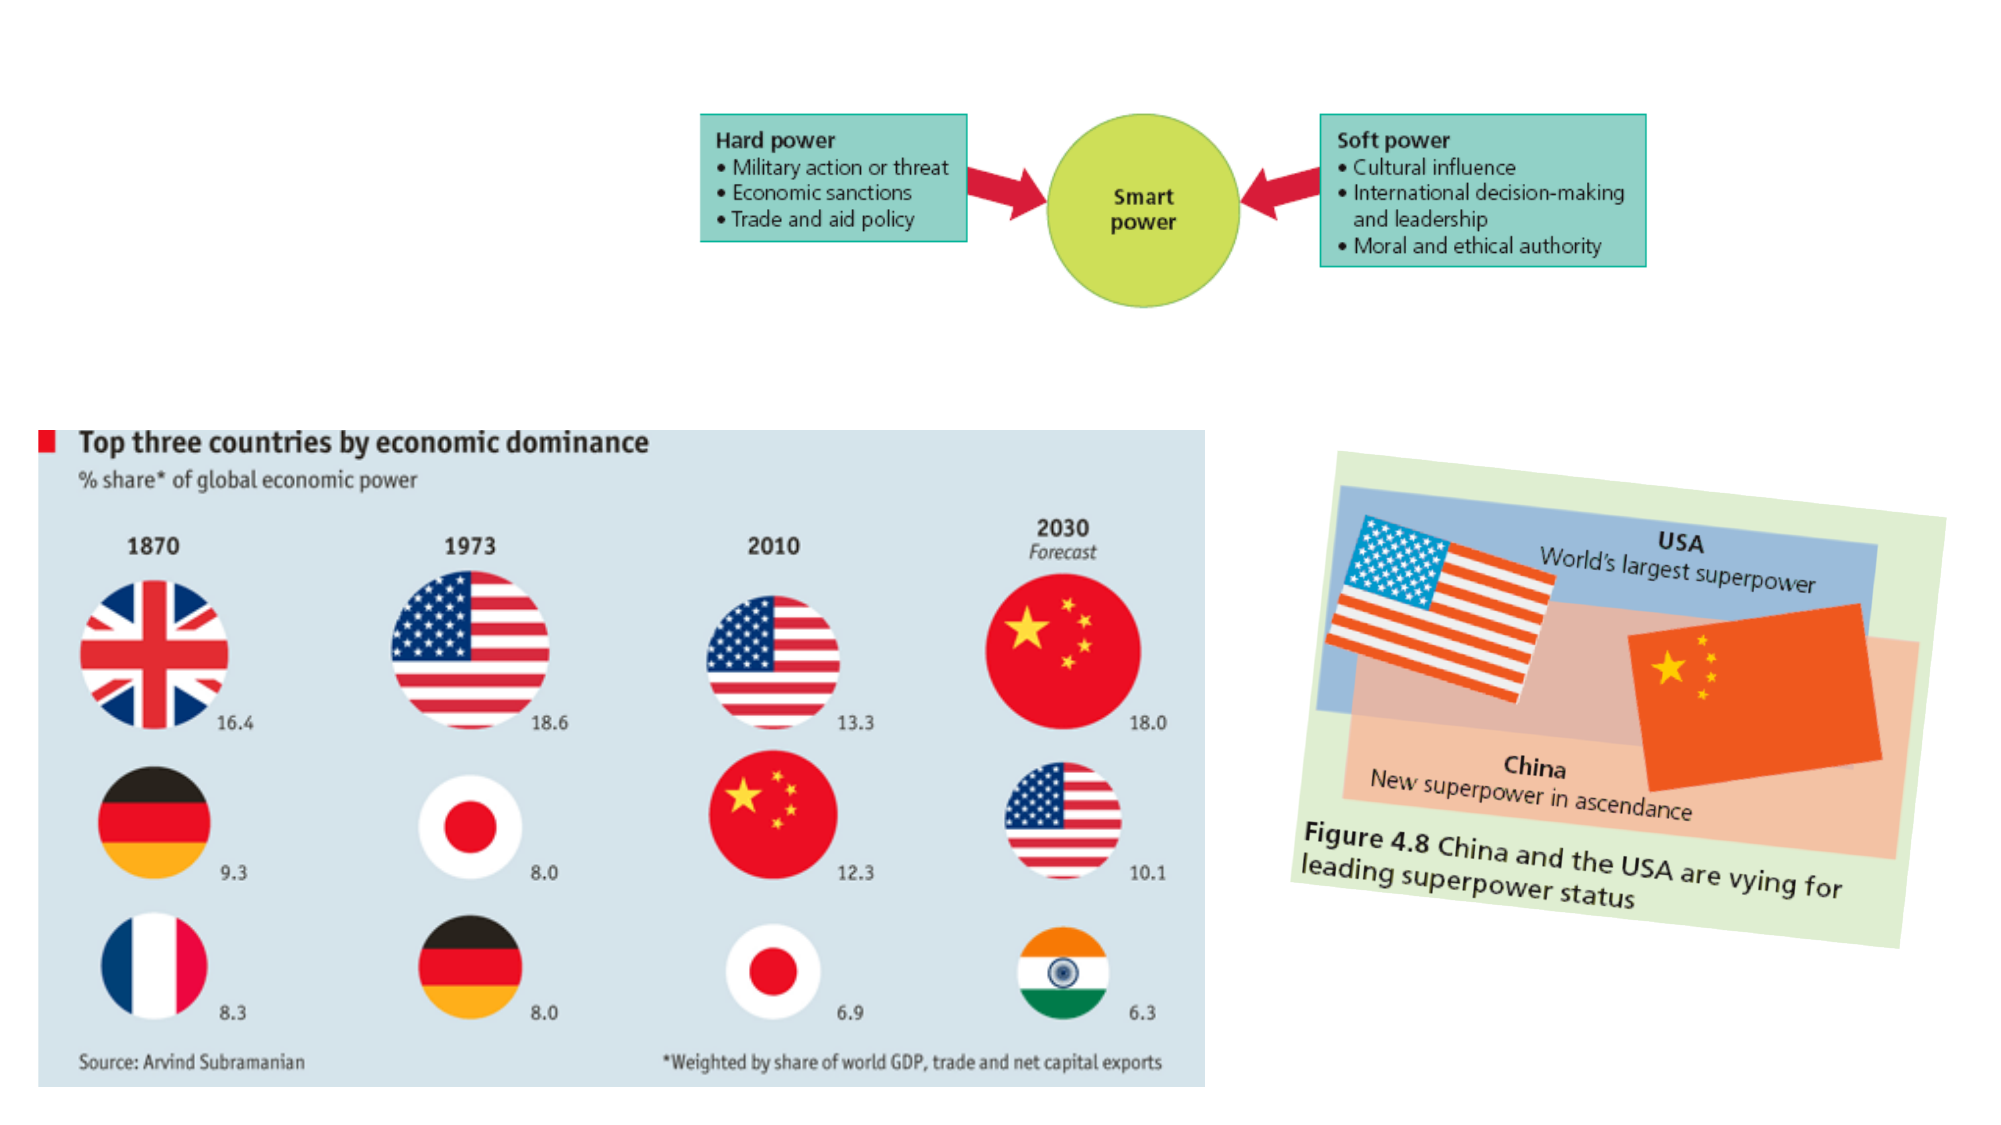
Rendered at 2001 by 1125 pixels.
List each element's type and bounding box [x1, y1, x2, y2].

picture [38, 430, 1206, 1087]
picture [1287, 451, 1946, 948]
picture [655, 81, 1755, 322]
